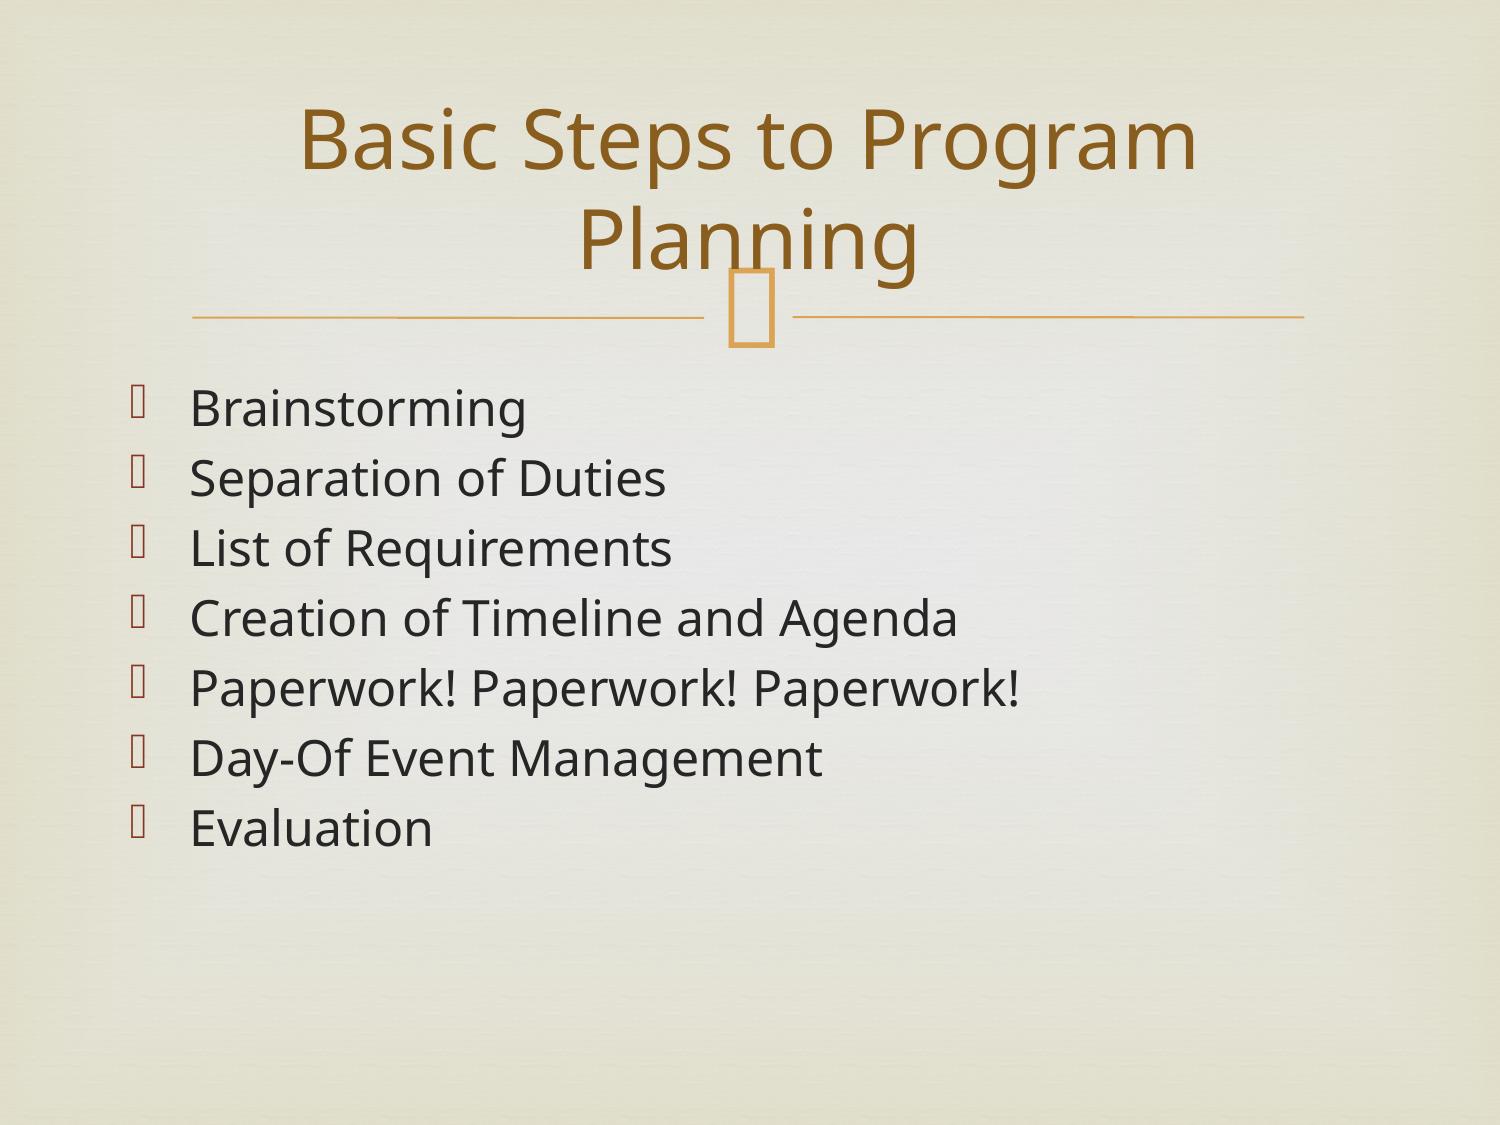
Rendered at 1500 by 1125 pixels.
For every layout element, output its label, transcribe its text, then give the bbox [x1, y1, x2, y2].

list Brainstorming Separation of Duties List of Requirements Creation of Timeline and Agenda Paperwork! Paperwork! Paperwork! Day-Of Event Management Evaluation [114, 368, 1386, 1005]
title Basic Steps to Program Planning [112, 99, 1386, 273]
